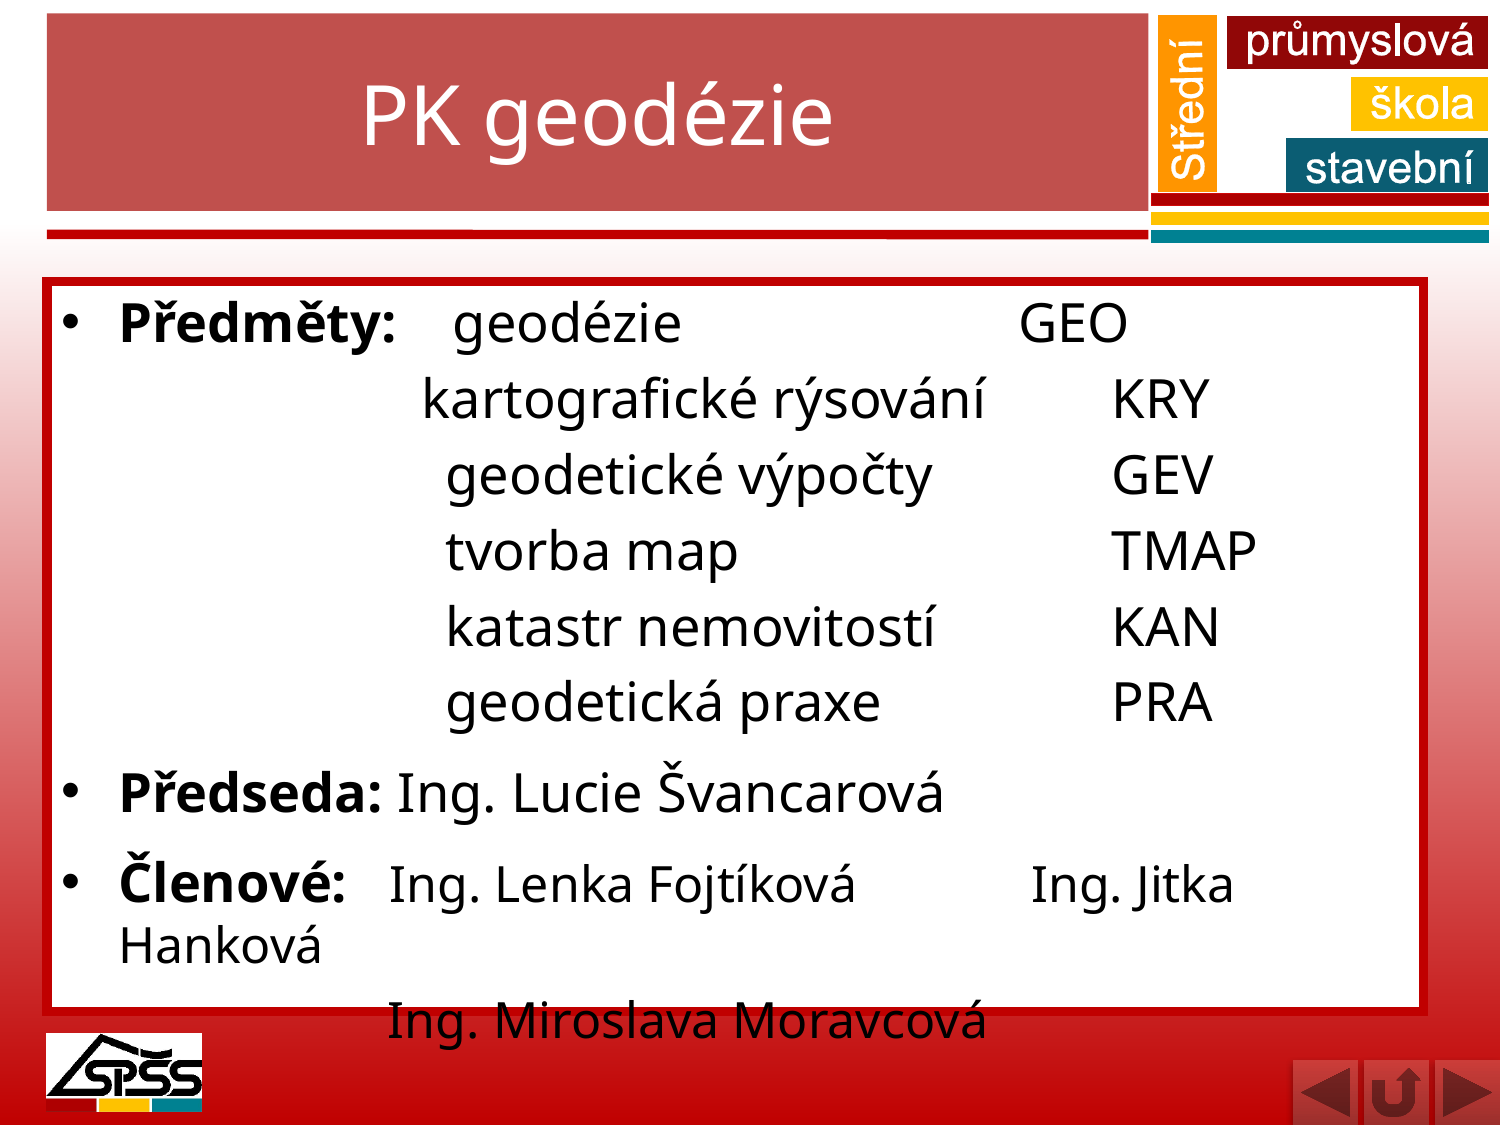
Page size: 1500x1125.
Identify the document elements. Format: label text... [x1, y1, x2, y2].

picture [46, 1033, 202, 1112]
title PK geodézie [46, 13, 1149, 212]
list Předměty: geodézie GEO kartografické rýsování KRY geodetické výpočty GEV tvorba map TMAP katastr nemovitostí KAN geodetická praxe PRA Předseda: Ing. Lucie Švancarová Členové: Ing. Lenka Fojtíková Ing. Jitka Hanková Ing. Miroslava Moravcová [42, 277, 1428, 1016]
